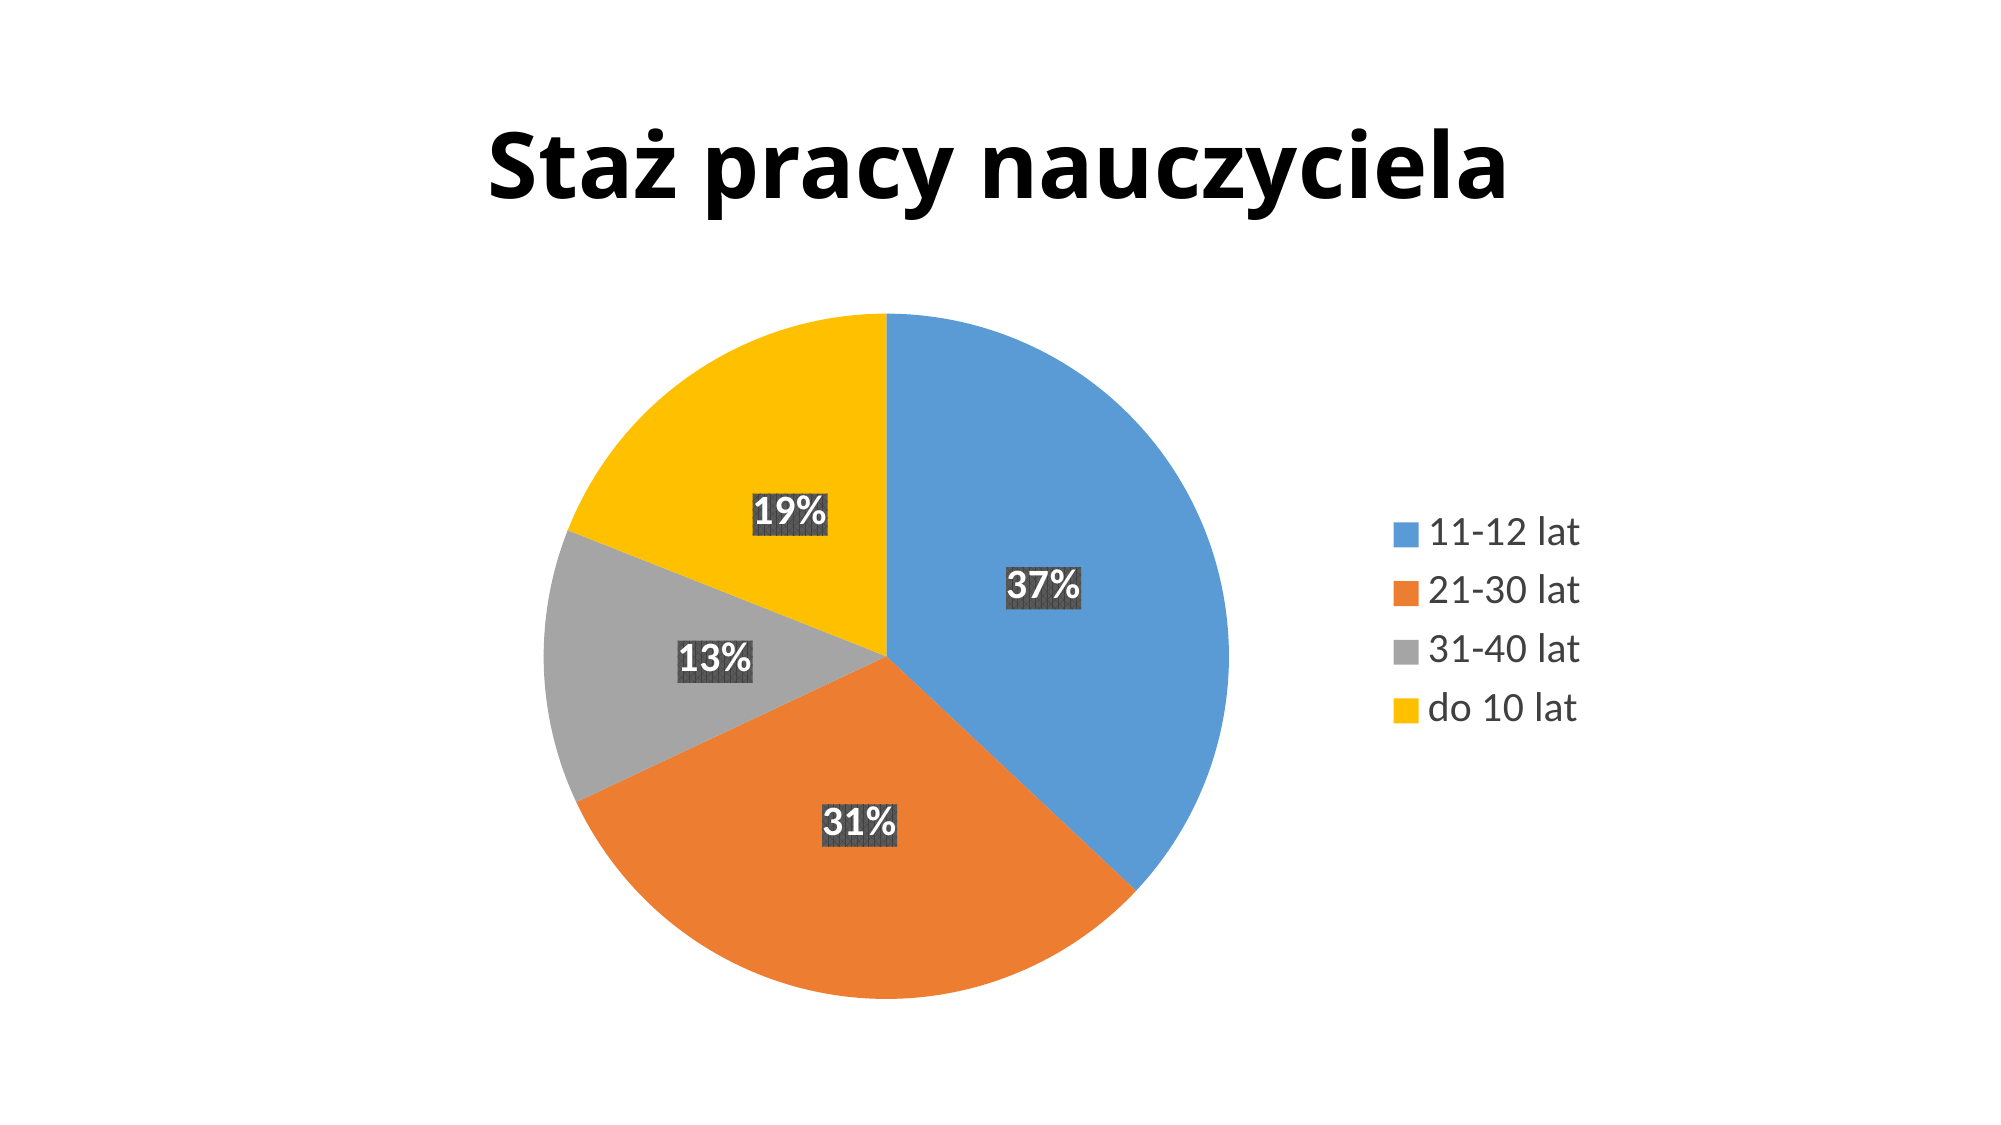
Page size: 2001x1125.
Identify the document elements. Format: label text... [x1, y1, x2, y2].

chart [137, 299, 1863, 1014]
title Staż pracy nauczyciela [137, 59, 1863, 278]
